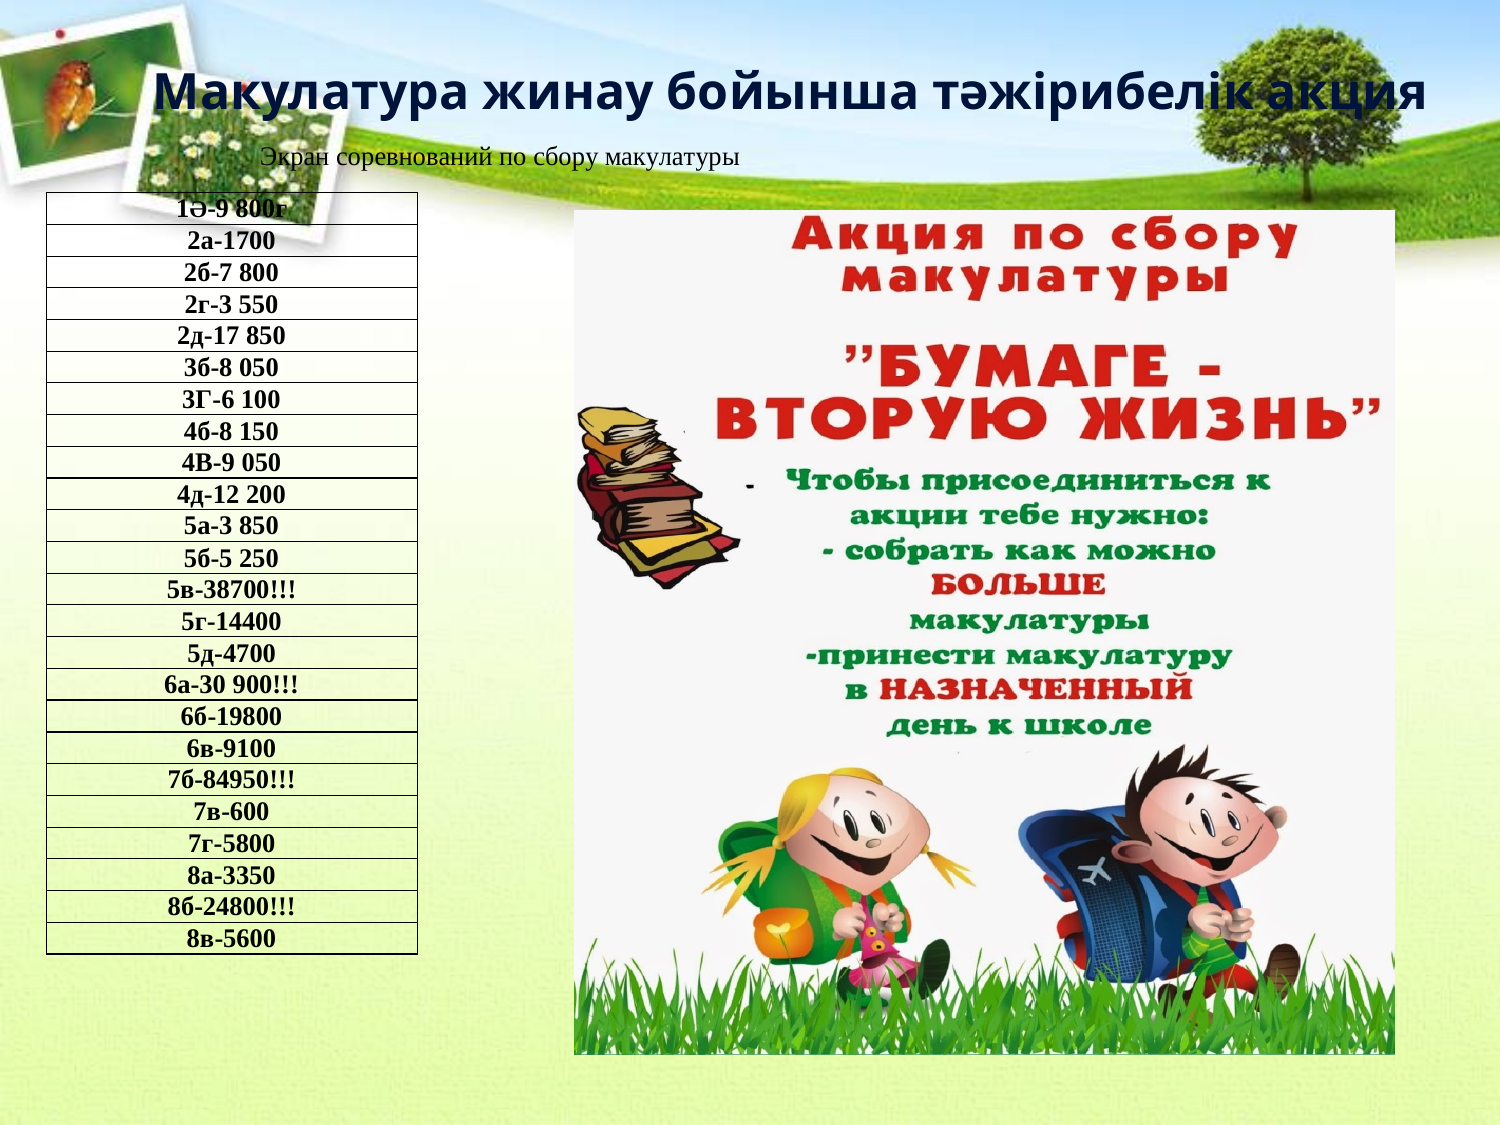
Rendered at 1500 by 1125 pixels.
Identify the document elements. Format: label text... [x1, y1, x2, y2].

title Макулатура жинау бойынша тәжірибелік акция [128, 0, 1454, 119]
picture [0, 0, 1500, 1125]
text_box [45, 140, 956, 1060]
